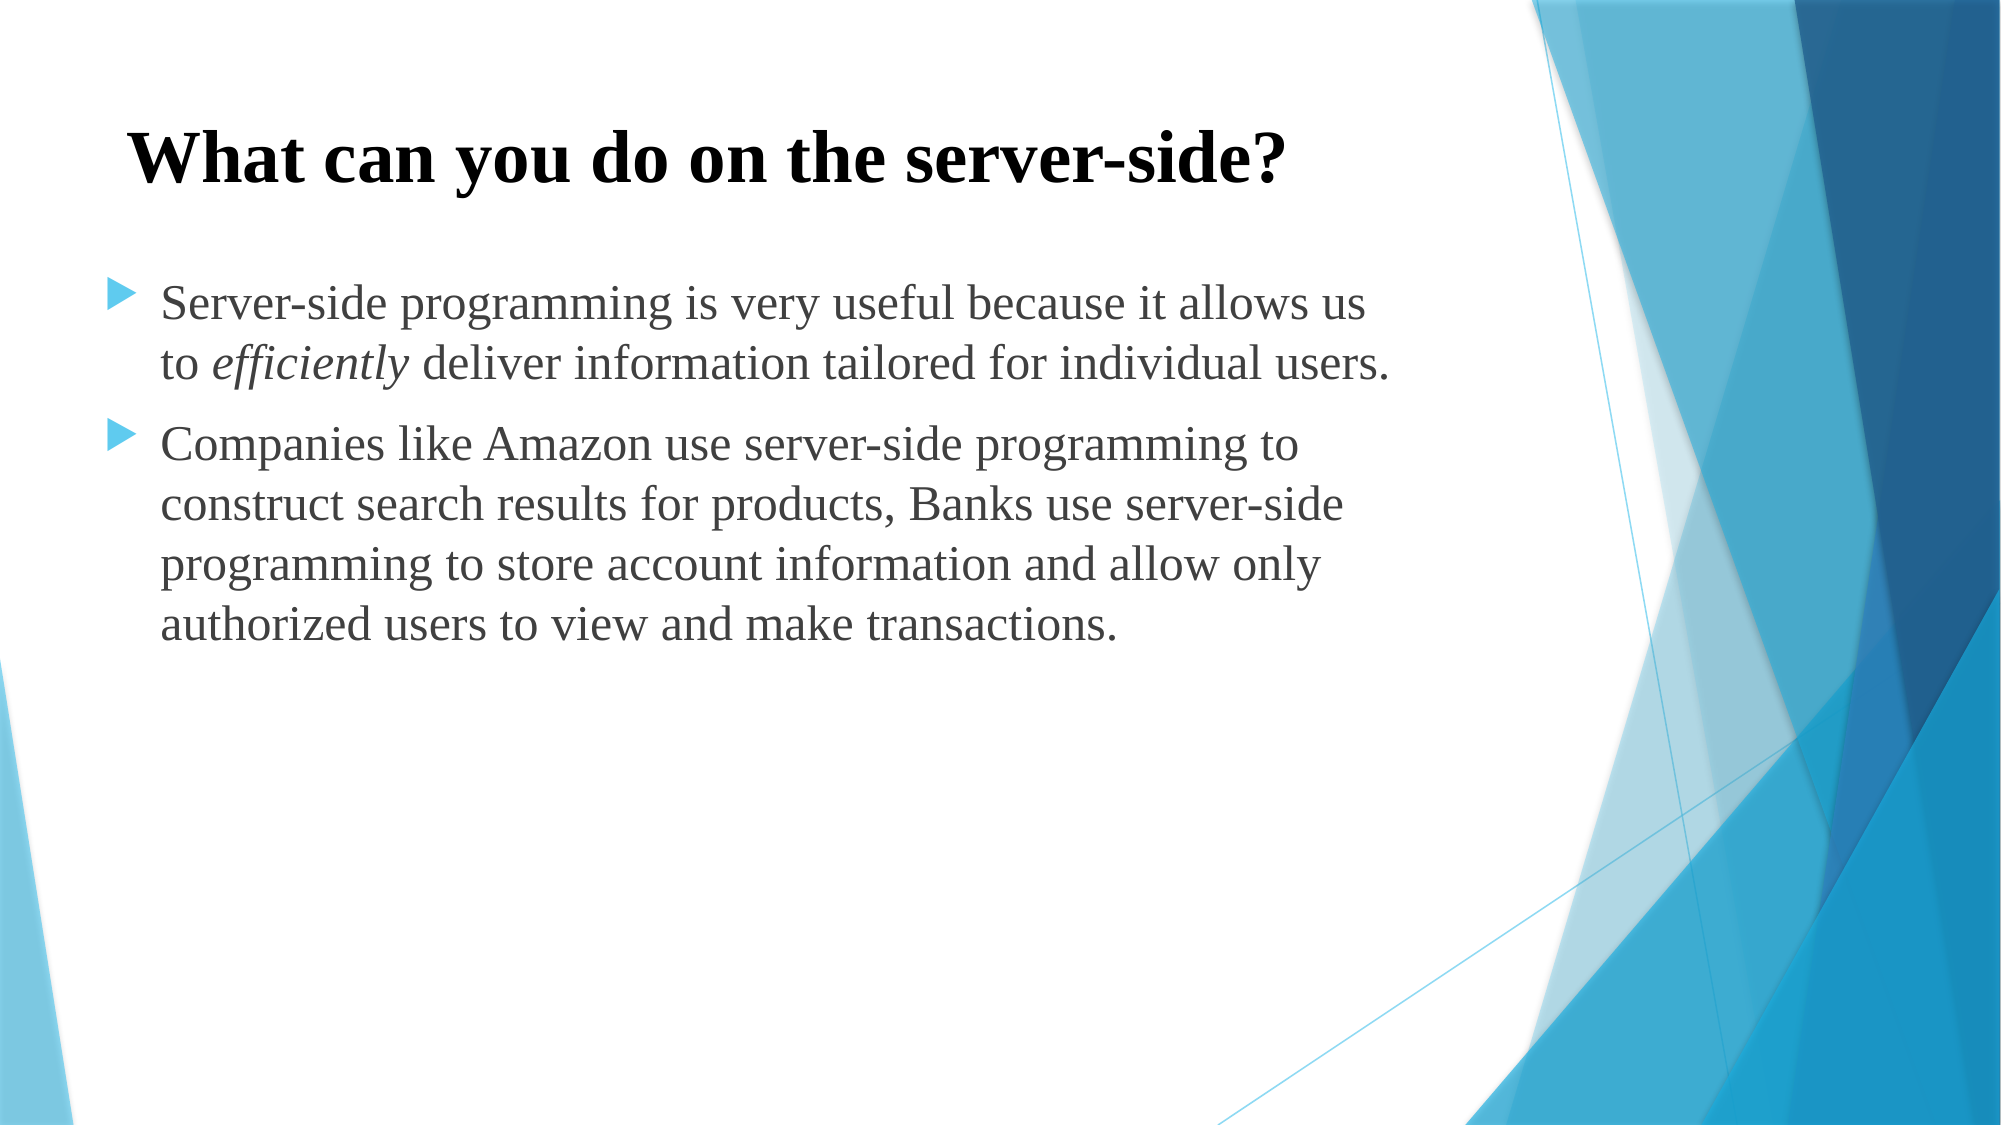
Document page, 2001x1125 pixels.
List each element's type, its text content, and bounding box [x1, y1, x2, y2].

list Server-side programming is very useful because it allows us to efficiently deliver information tailored for individual users. Companies like Amazon use server-side programming to construct search results for products, Banks use server-side programming to store account information and allow only authorized users to view and make transactions. [89, 261, 1500, 899]
title What can you do on the server-side? [111, 99, 1522, 317]
